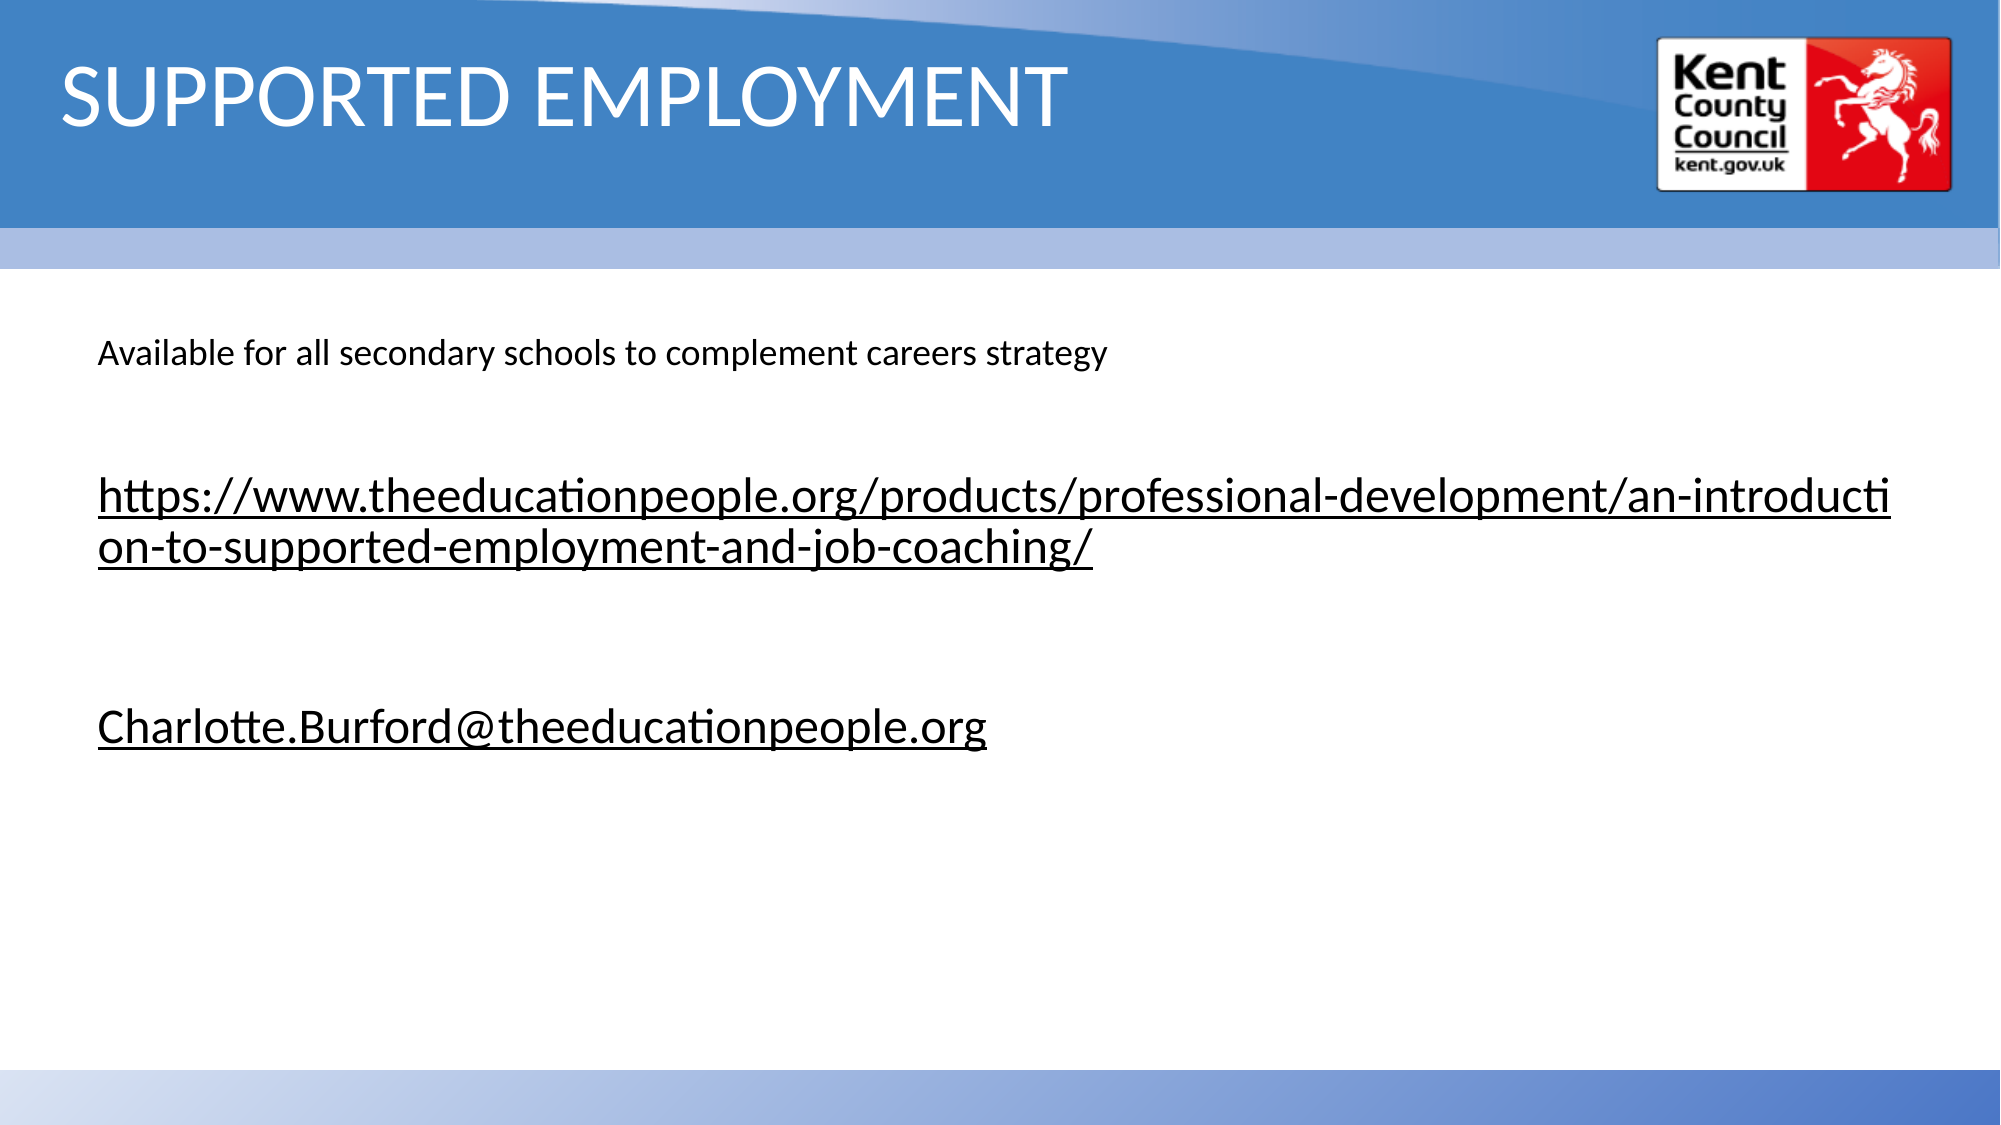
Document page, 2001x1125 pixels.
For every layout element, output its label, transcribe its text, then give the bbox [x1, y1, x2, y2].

text_box SUPPORTED EMPLOYMENT [46, 27, 1657, 153]
text_box Available for all secondary schools to complement careers strategy https://www.theeducationpeople.org/products/professional-development/an-introduction-to-supported-employment-and-job-coaching/ Charlotte.Burford@theeducationpeople.org [83, 320, 1909, 756]
picture [0, 0, 2000, 269]
